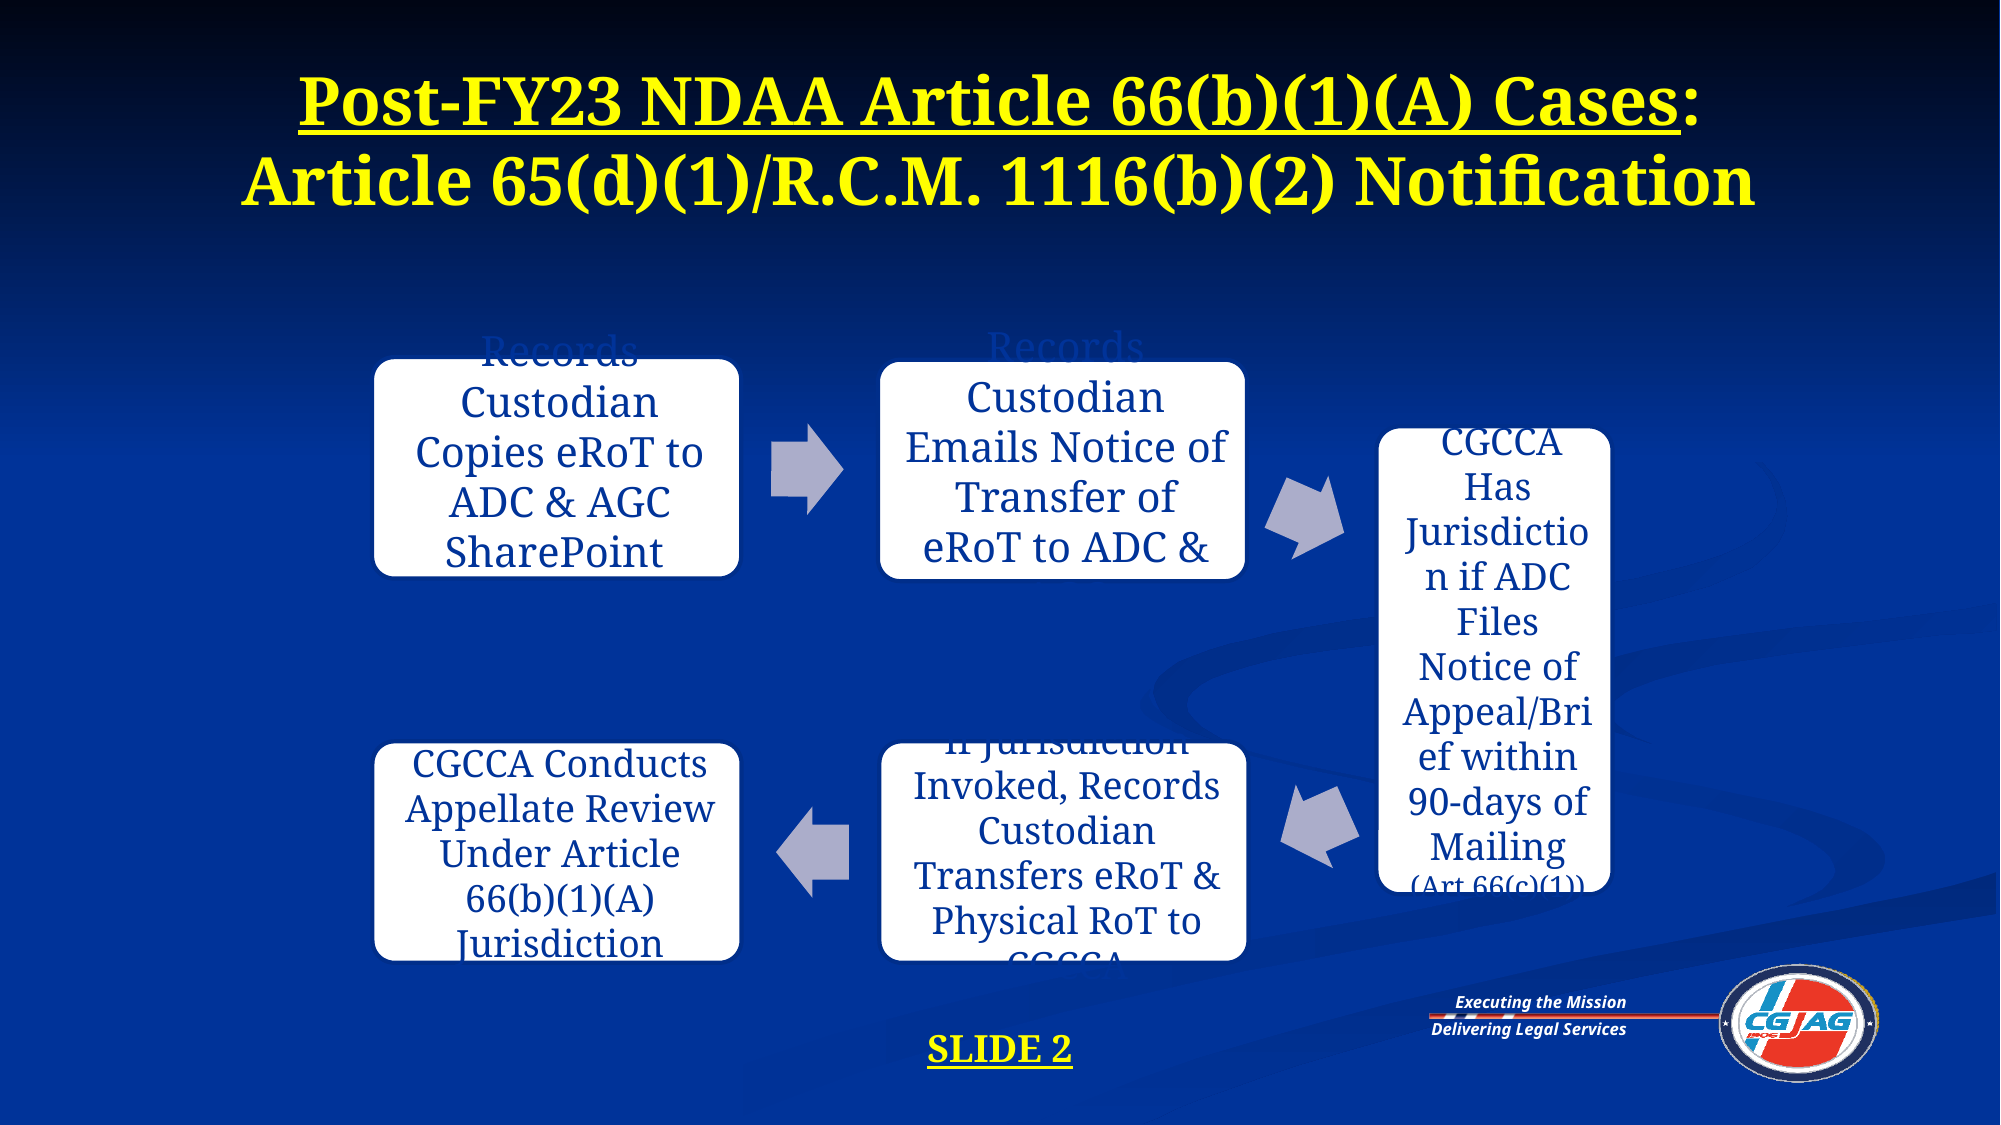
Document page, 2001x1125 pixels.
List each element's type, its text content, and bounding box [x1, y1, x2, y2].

picture [1676, 962, 1880, 1084]
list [324, 262, 1676, 1101]
title Post-FY23 NDAA Article 66(b)(1)(A) Cases: Article 65(d)(1)/R.C.M. 1116(b)(2) Notification [99, 44, 1901, 233]
